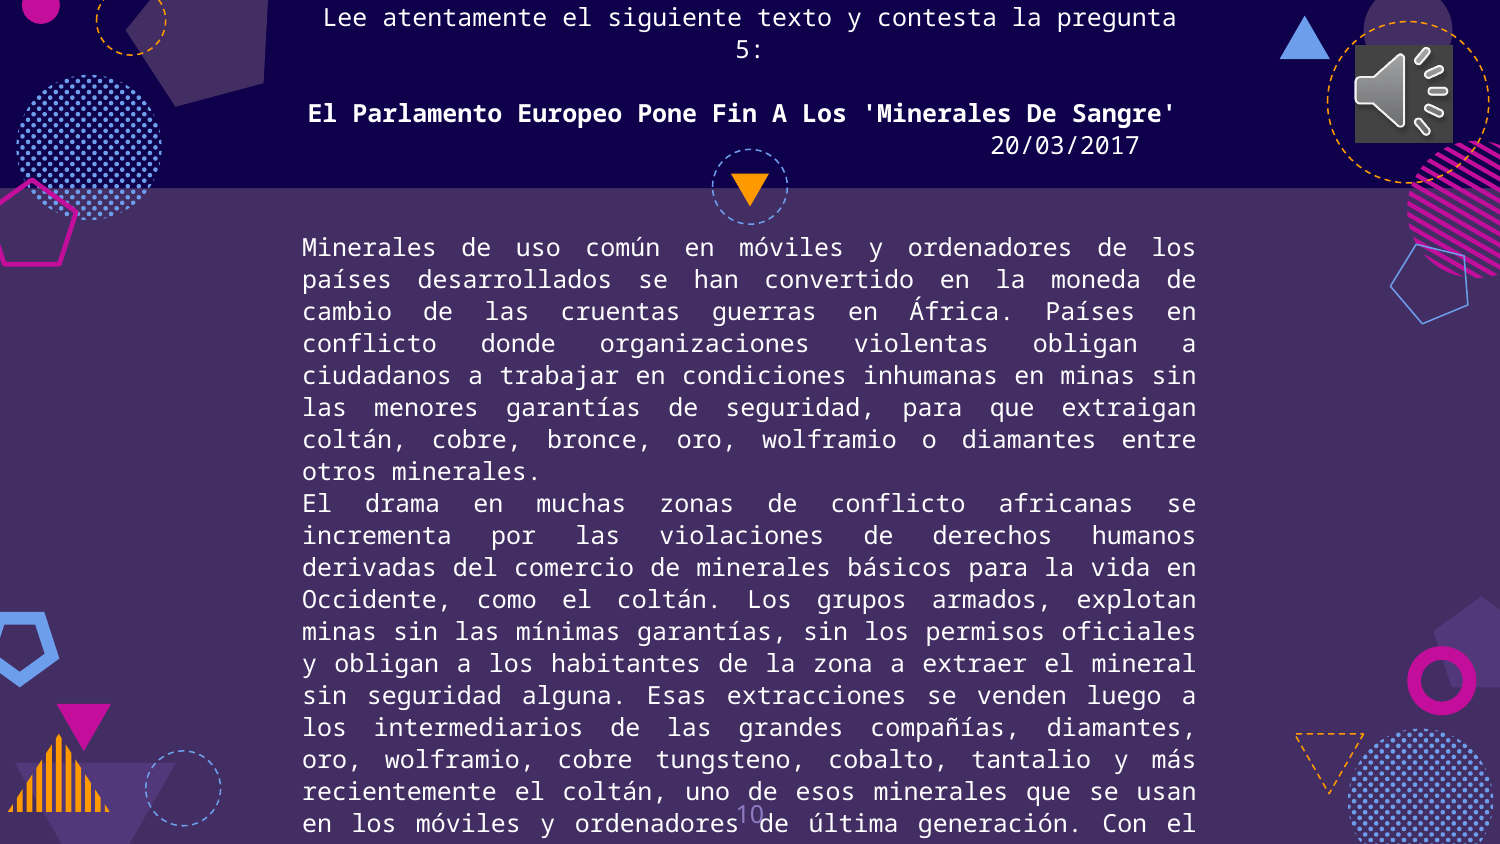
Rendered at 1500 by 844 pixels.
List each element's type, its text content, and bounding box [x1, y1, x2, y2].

picture [1353, 43, 1455, 145]
list Minerales de uso común en móviles y ordenadores de los países desarrollados se han convertido en la moneda de cambio de las cruentas guerras en África. Países en conflicto donde organizaciones violentas obligan a ciudadanos a trabajar en condiciones inhumanas en minas sin las menores garantías de seguridad, para que extraigan coltán, cobre, bronce, oro, wolframio o diamantes entre otros minerales. El drama en muchas zonas de conflicto africanas se incrementa por las violaciones de derechos humanos derivadas del comercio de minerales básicos para la vida en Occidente, como el coltán. Los grupos armados, explotan minas sin las mínimas garantías, sin los permisos oficiales y obligan a los habitantes de la zona a extraer el mineral sin seguridad alguna. Esas extracciones se venden luego a los intermediarios de las grandes compañías, diamantes, oro, wolframio, cobre tungsteno, cobalto, tantalio y más recientemente el coltán, uno de esos minerales que se usan en los móviles y ordenadores de última generación. Con el dinero obtenido en la venta, se financian los grupos armados, sobre todo en la República Democrática del Congo. [287, 214, 1213, 723]
title Lee atentamente el siguiente texto y contesta la pregunta 5: El Parlamento Europeo Pone Fin A Los 'Minerales De Sangre' 20/03/2017 [287, 0, 1213, 189]
slide_number 10 [705, 783, 795, 844]
